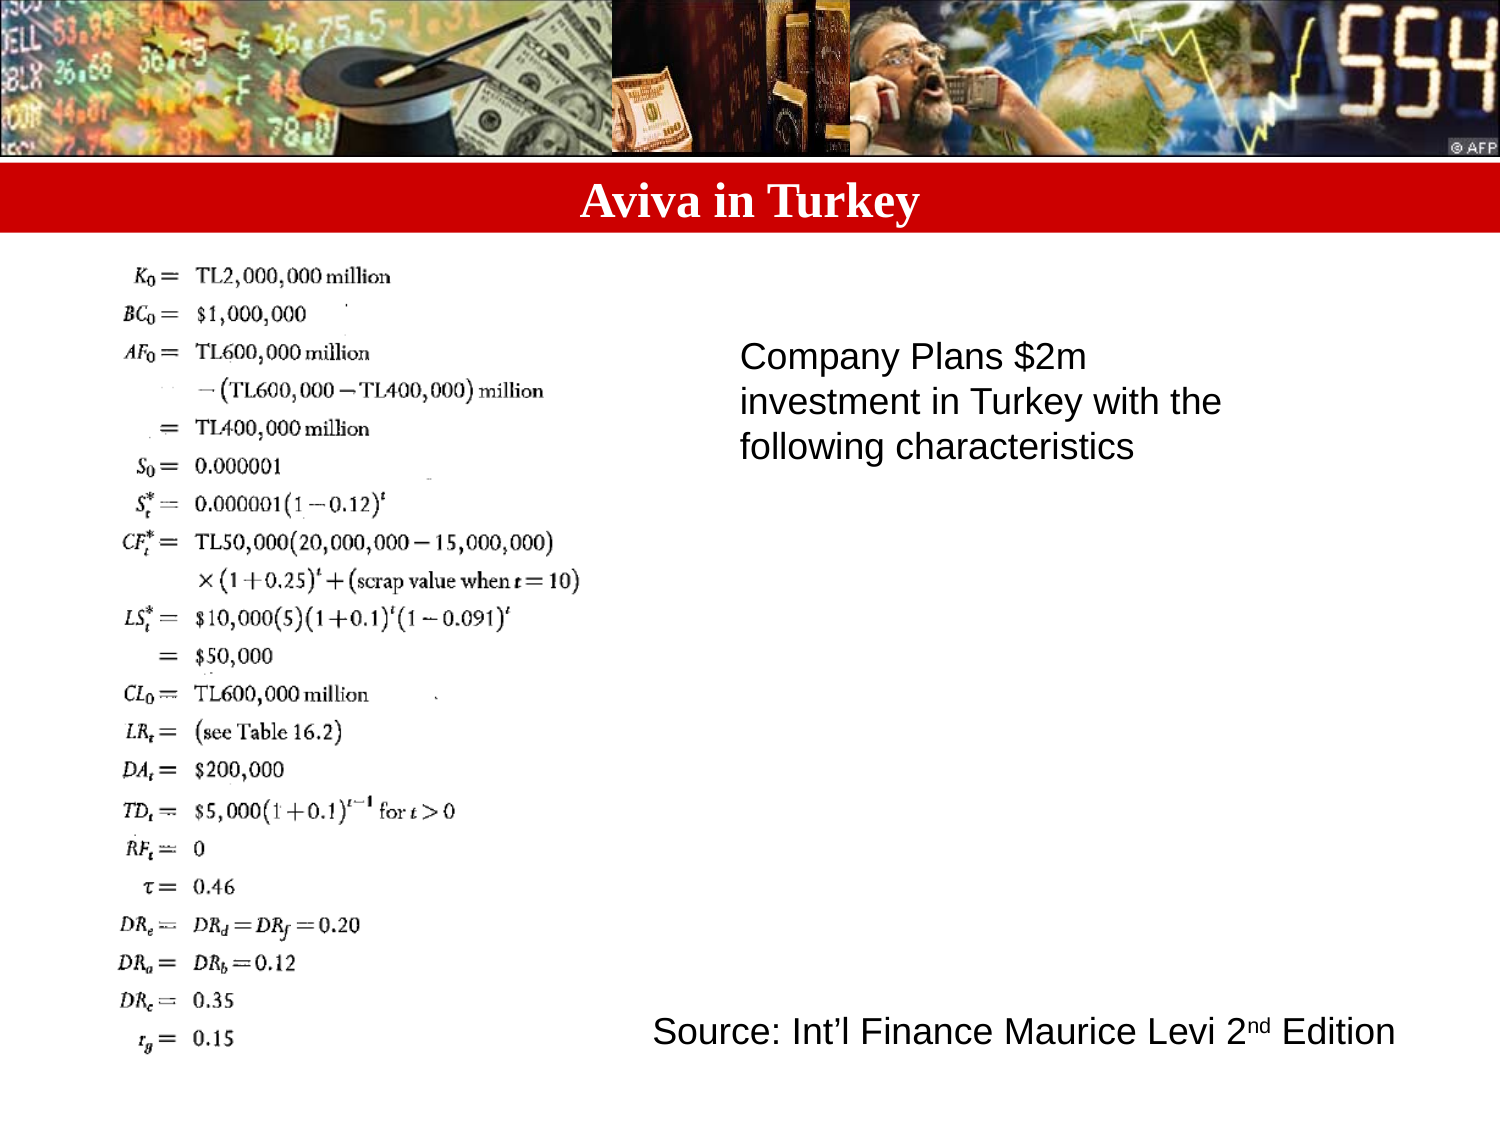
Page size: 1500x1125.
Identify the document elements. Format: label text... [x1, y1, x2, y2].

picture [0, 0, 1500, 157]
picture [87, 237, 589, 1075]
text_box Source: Int’l Finance Maurice Levi 2nd Edition [637, 999, 1438, 1060]
title Aviva in Turkey [0, 162, 1500, 233]
text_box Company Plans $2m investment in Turkey with the following characteristics [725, 324, 1275, 475]
